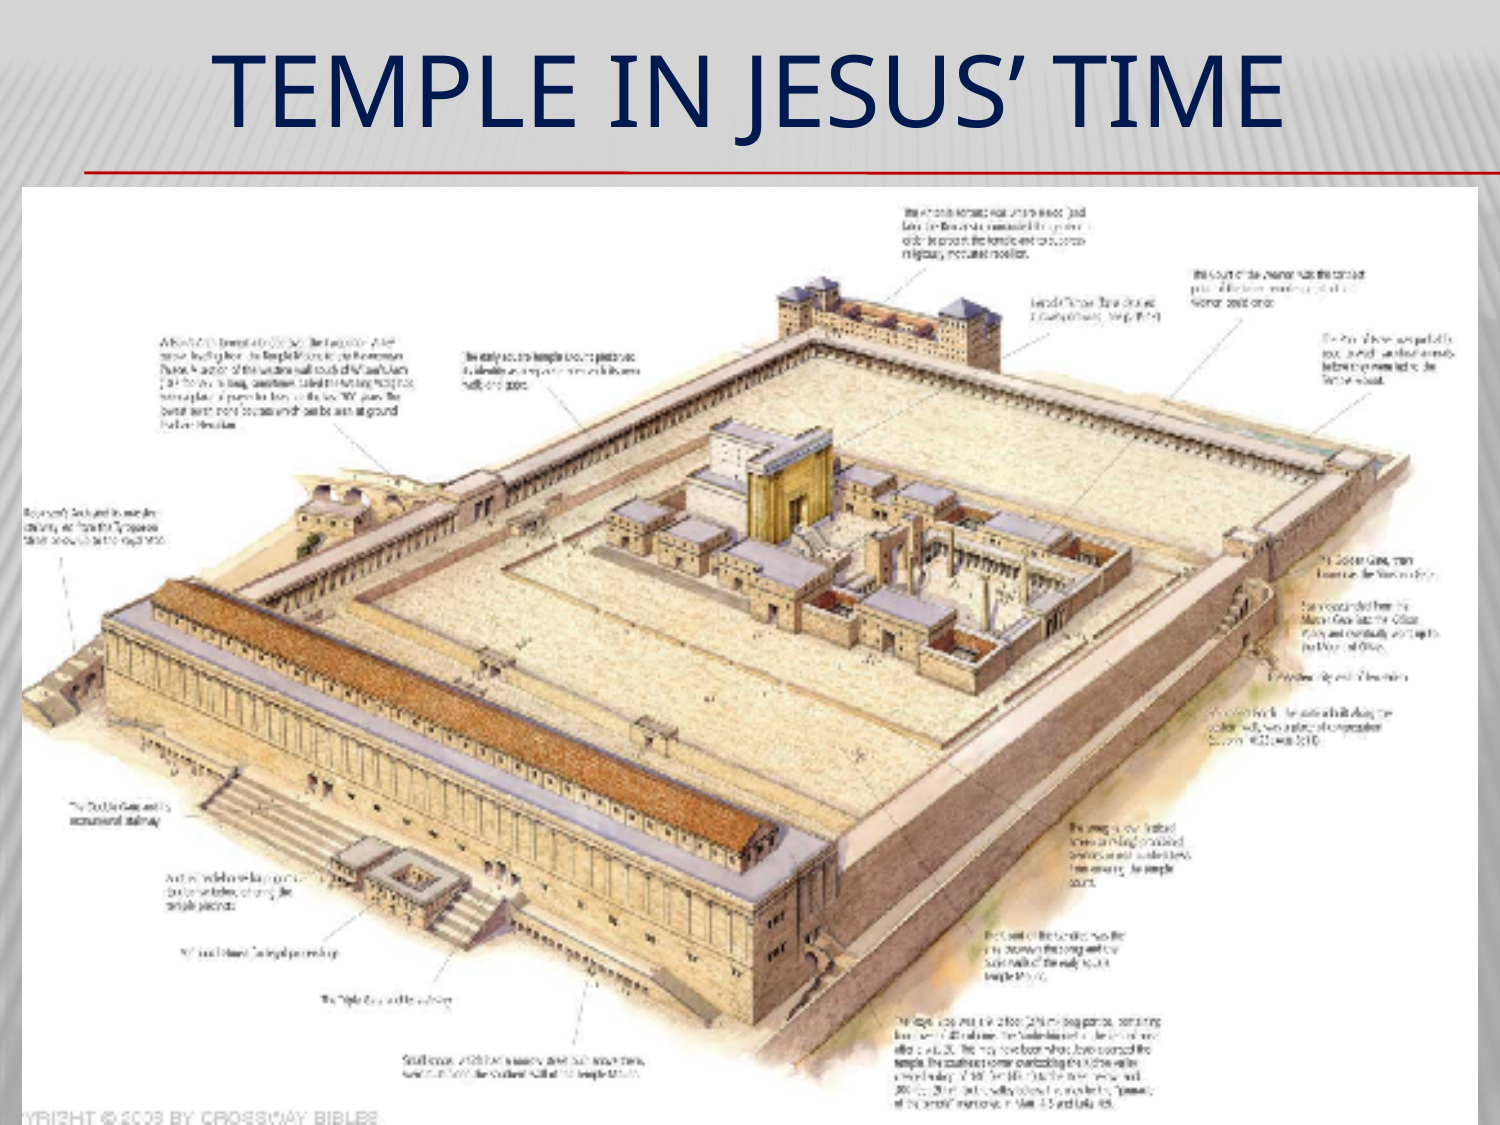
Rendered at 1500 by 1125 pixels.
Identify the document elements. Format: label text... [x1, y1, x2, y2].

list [22, 187, 1478, 1125]
title Temple in jesus’ time [0, 0, 1500, 175]
